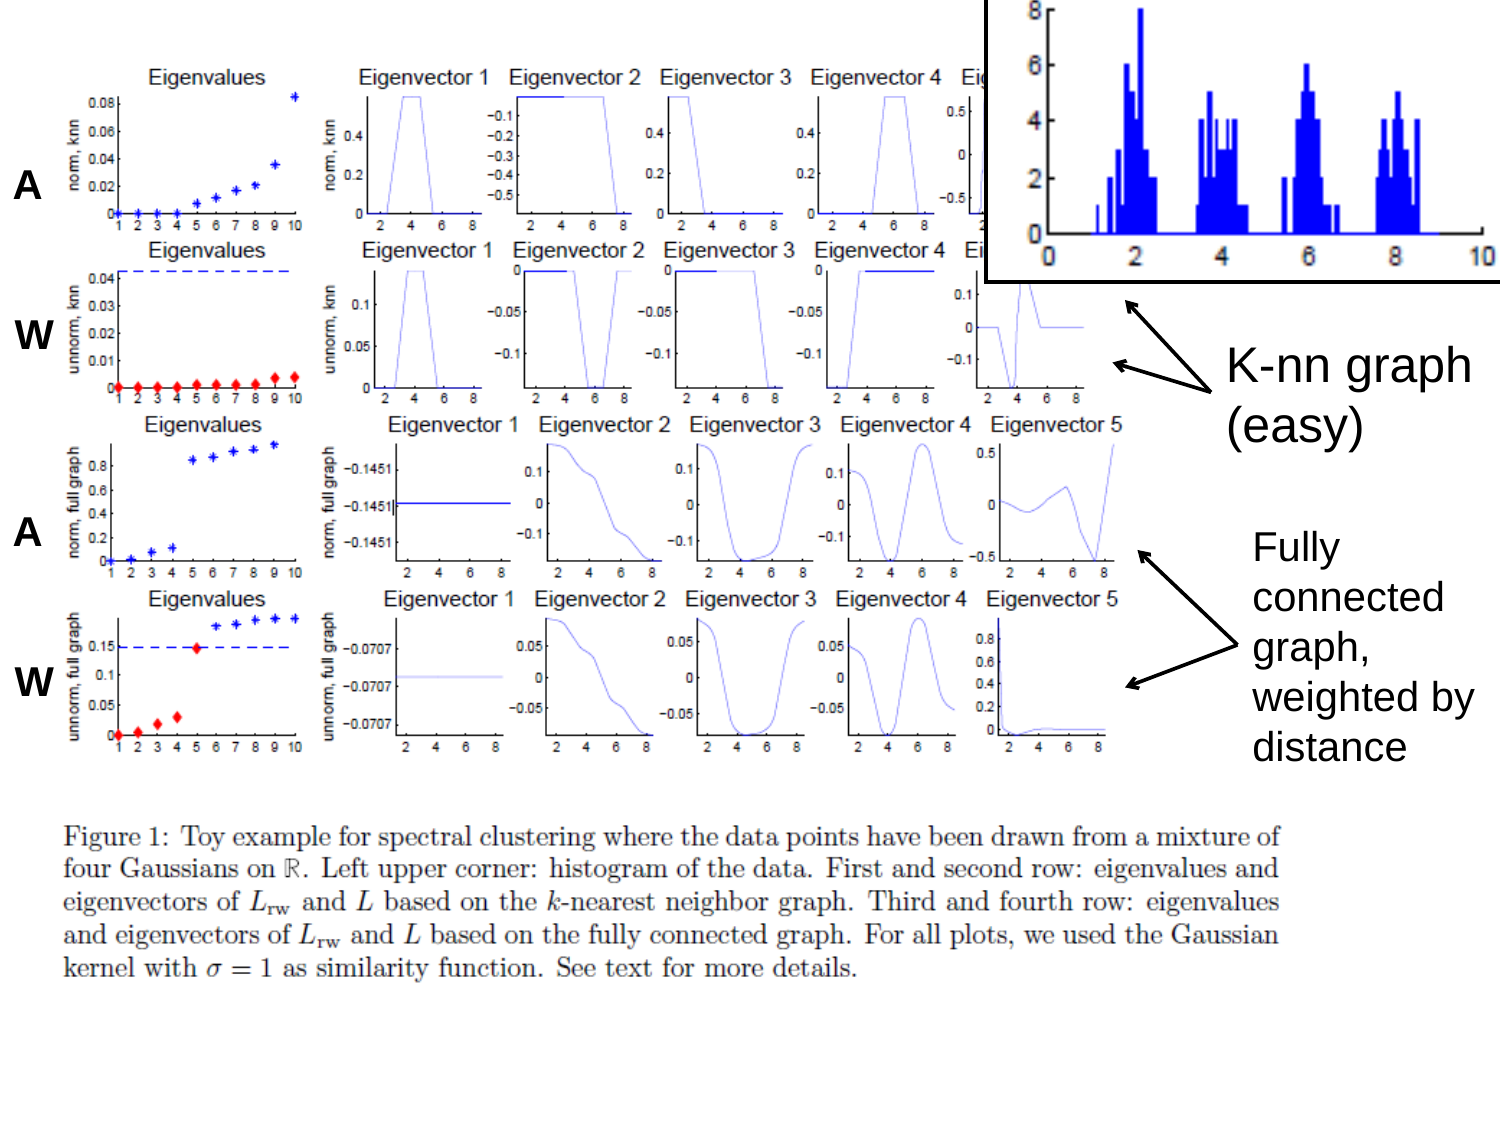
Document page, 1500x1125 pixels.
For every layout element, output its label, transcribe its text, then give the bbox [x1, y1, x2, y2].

text_box W [0, 646, 44, 712]
picture [49, 0, 1500, 1000]
text_box A [0, 149, 44, 215]
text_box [1112, 362, 1251, 379]
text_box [1124, 646, 1238, 688]
text_box A [0, 496, 44, 562]
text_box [1124, 299, 1251, 362]
text_box Fully connected graph, weighted by distance [1304, 512, 1500, 778]
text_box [1137, 549, 1238, 646]
text_box W [0, 299, 44, 365]
text_box K-nn graph (easy) [1304, 324, 1488, 460]
